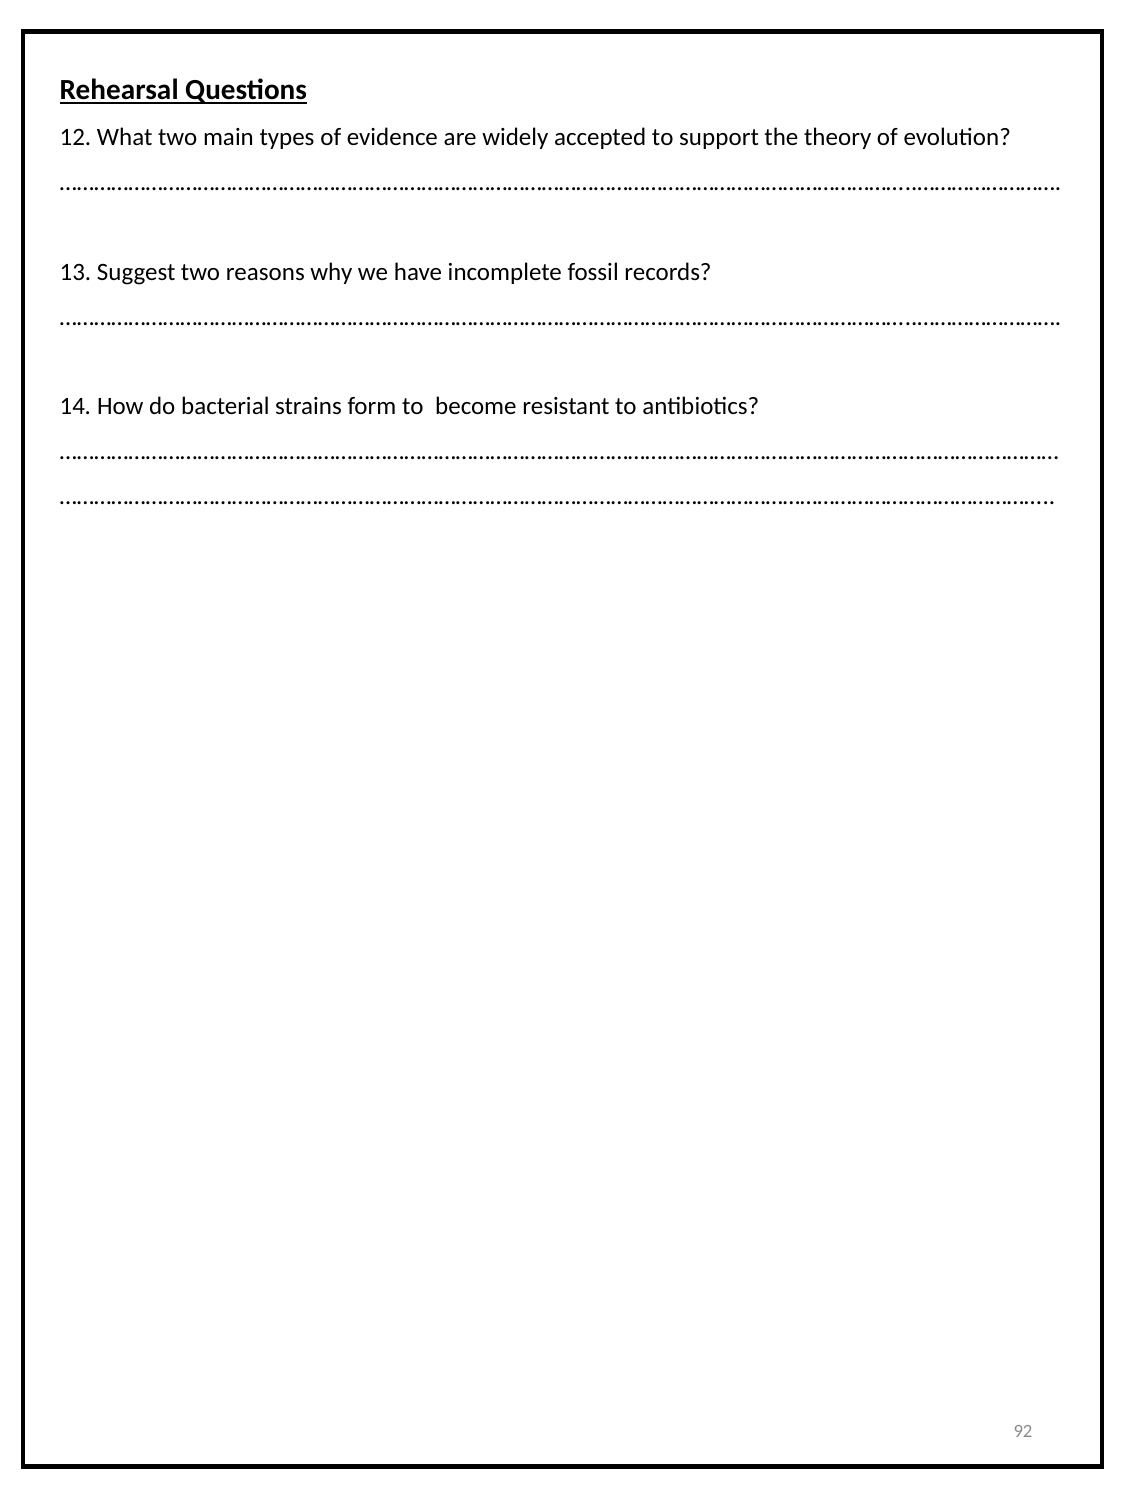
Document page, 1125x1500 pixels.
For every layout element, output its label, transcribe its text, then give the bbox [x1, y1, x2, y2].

slide_number 92 [794, 1390, 1048, 1471]
text_box [22, 30, 1103, 1468]
text_box Rehearsal Questions 12. What two main types of evidence are widely accepted to support the theory of evolution? …………………………………………………………………………………………………………………………………..……………………. 13. Suggest two reasons why we have incomplete fossil records? …………………………………………………………………………………………………………………………………..……………………. How do bacterial strains form to become resistant to antibiotics? ………………………………………………………………………………………………………………………………………………………………………………………………………………………………………………………………………………………………………………….. [44, 63, 1081, 518]
